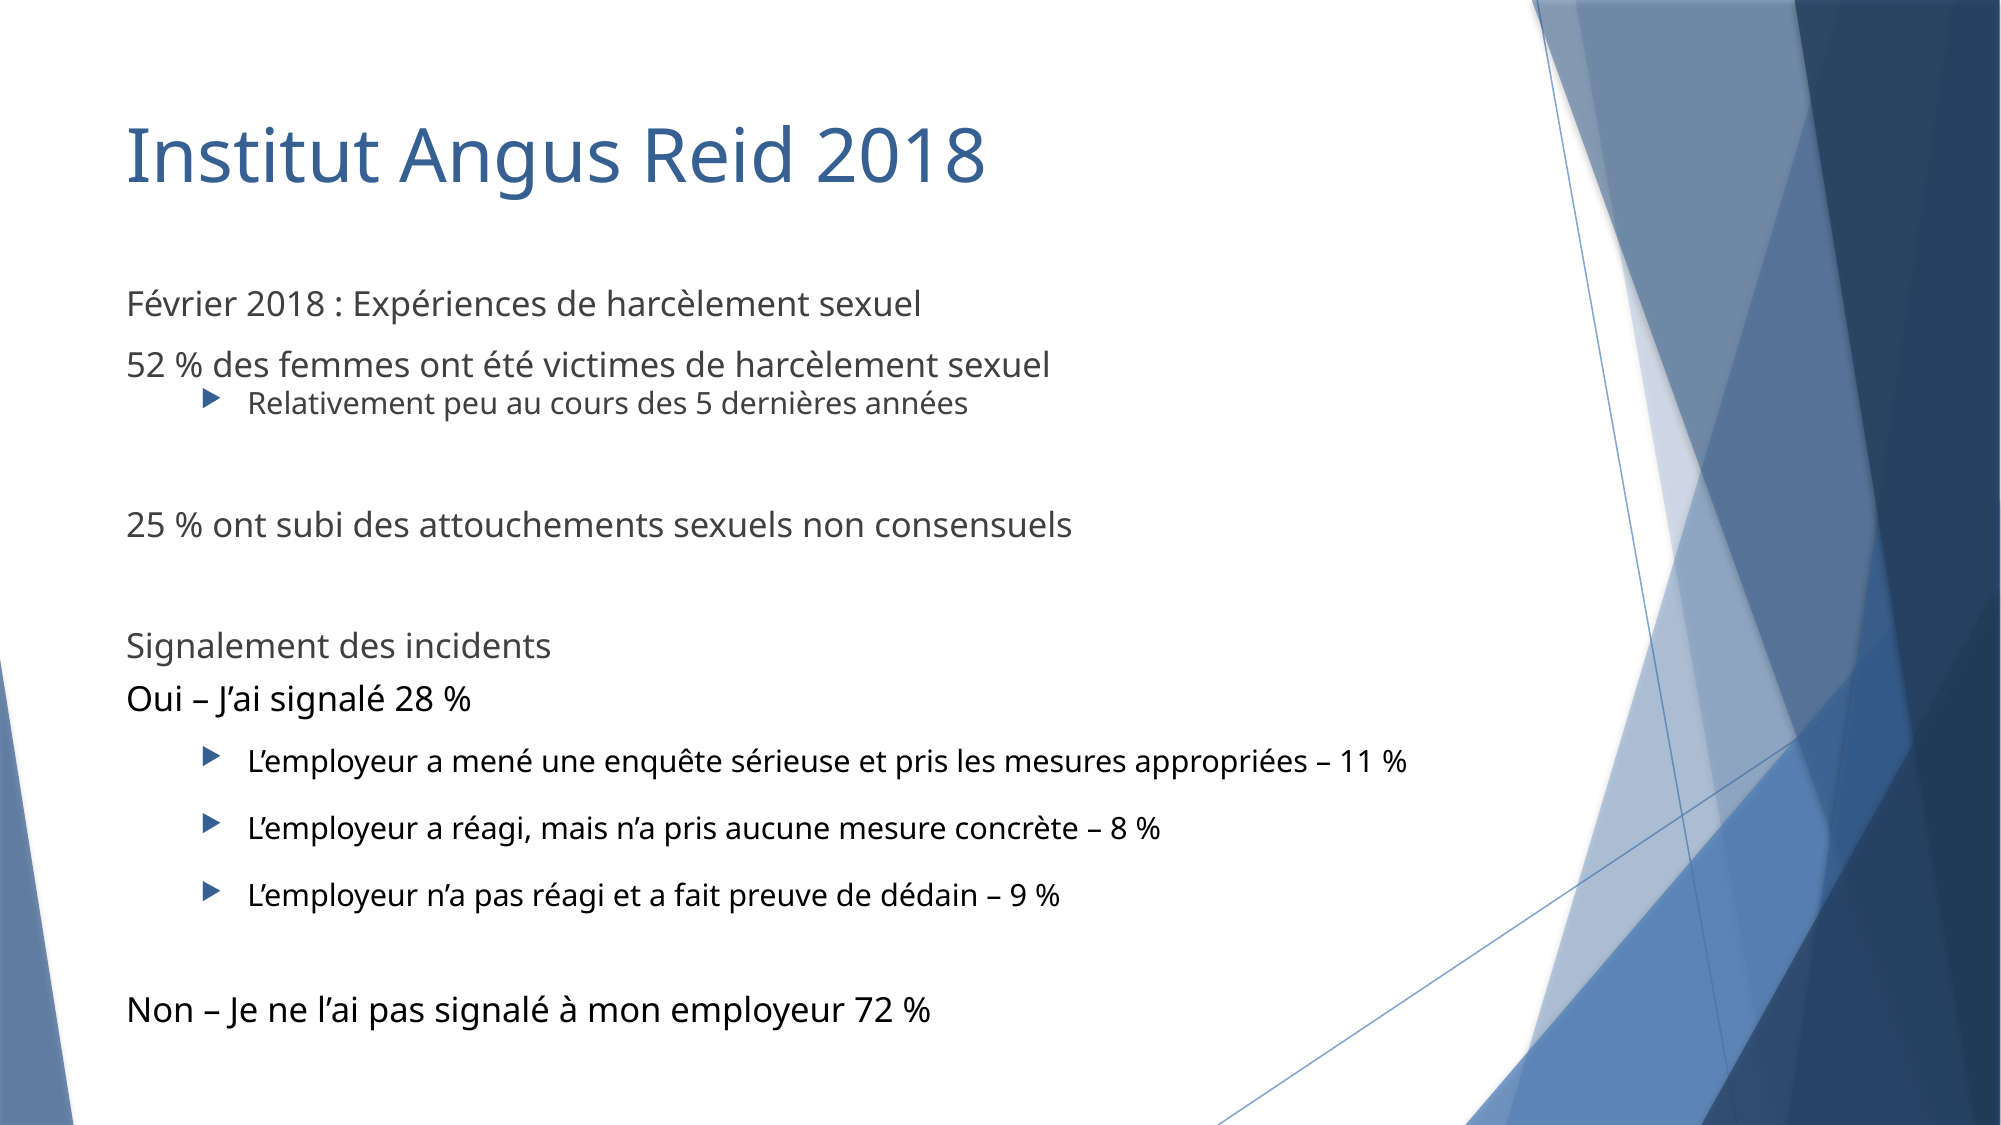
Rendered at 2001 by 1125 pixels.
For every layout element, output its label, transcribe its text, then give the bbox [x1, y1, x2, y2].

title Institut Angus Reid 2018 [111, 99, 1522, 274]
list Février 2018 : Expériences de harcèlement sexuel 52 % des femmes ont été victimes de harcèlement sexuel Relativement peu au cours des 5 dernières années 25 % ont subi des attouchements sexuels non consensuels Signalement des incidents Oui – J’ai signalé 28 % L’employeur a mené une enquête sérieuse et pris les mesures appropriées – 11 % L’employeur a réagi, mais n’a pris aucune mesure concrète – 8 % L’employeur n’a pas réagi et a fait preuve de dédain – 9 % Non – Je ne l’ai pas signalé à mon employeur 72 % [111, 274, 1522, 1038]
